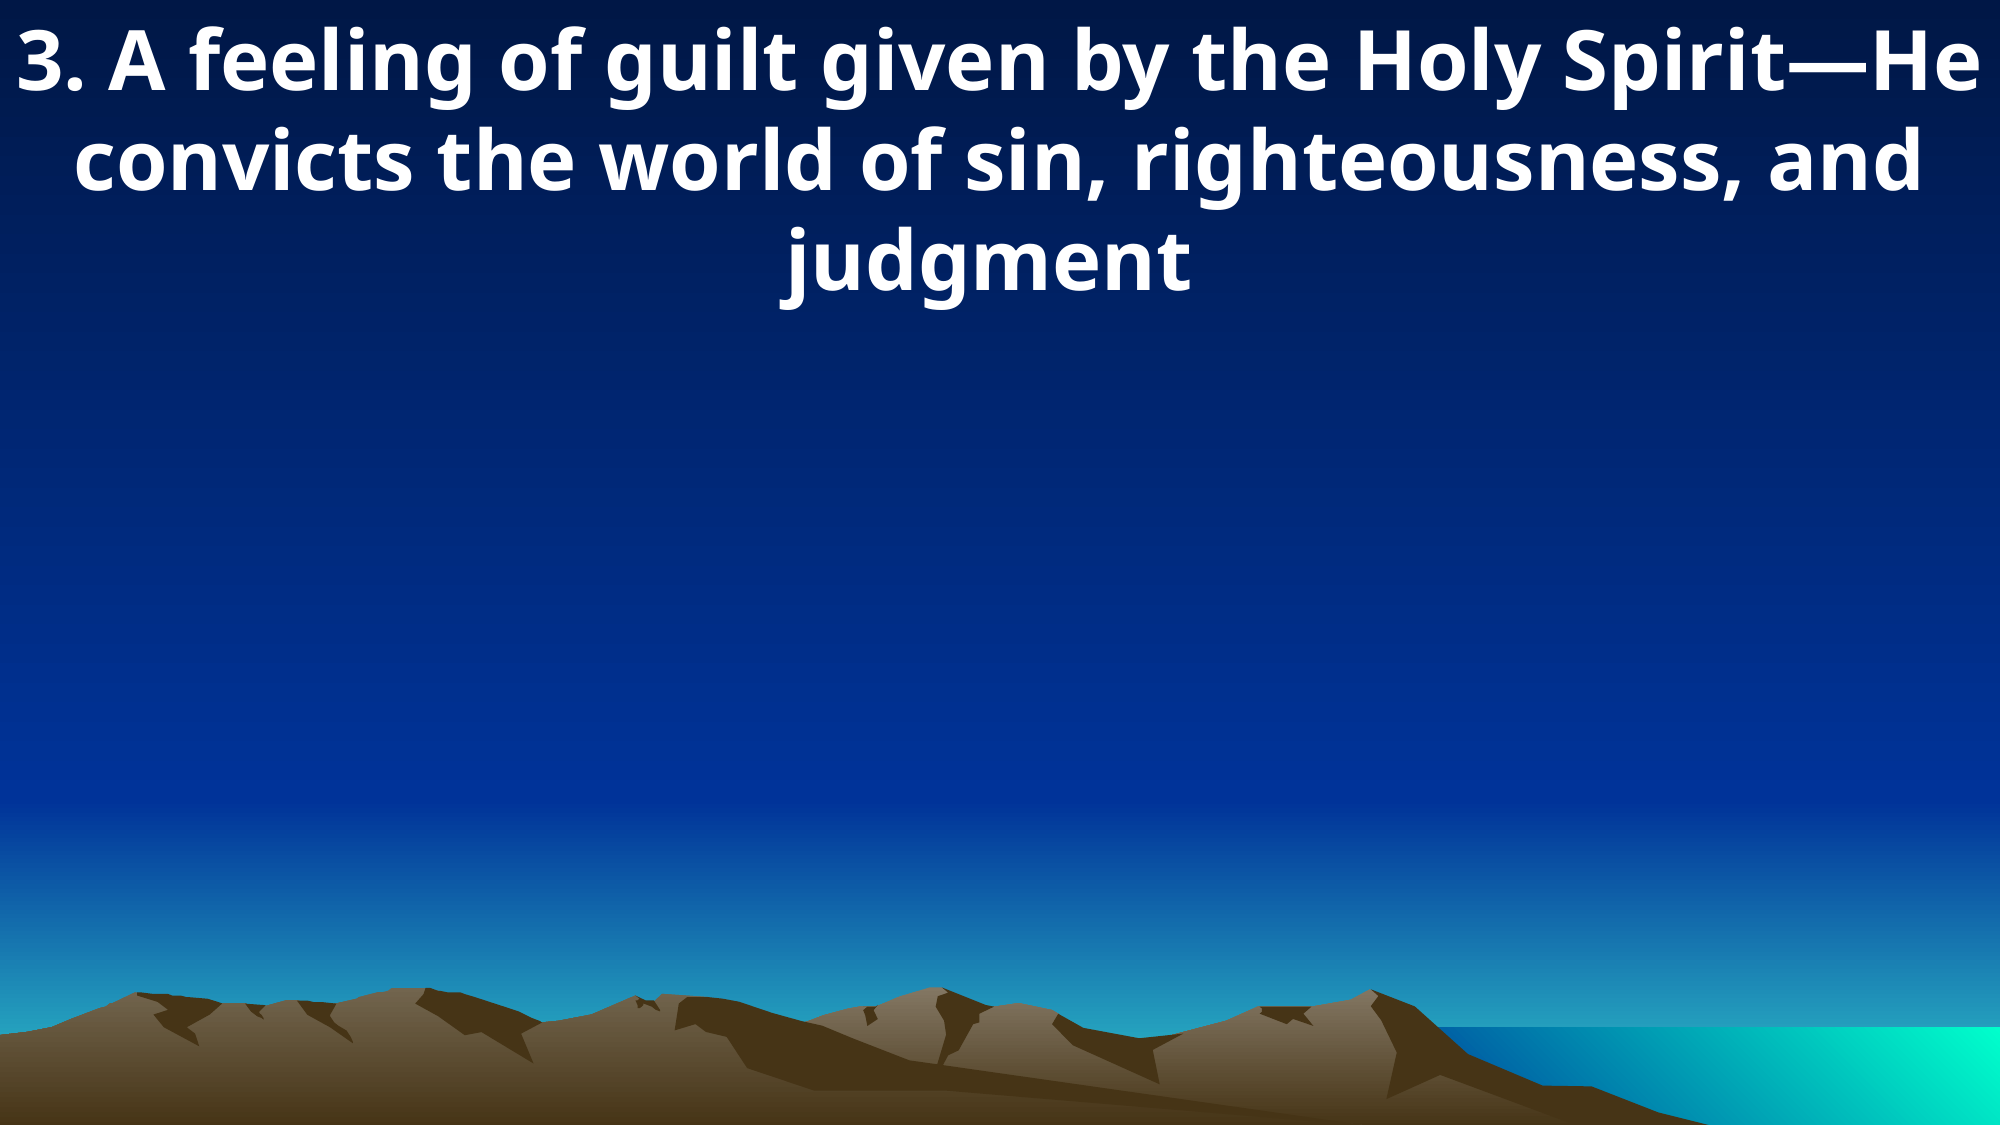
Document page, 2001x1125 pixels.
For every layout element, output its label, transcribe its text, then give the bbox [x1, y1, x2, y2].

text_box 3. A feeling of guilt given by the Holy Spirit—He convicts the world of sin, righteousness, and judgment [0, 0, 2000, 938]
